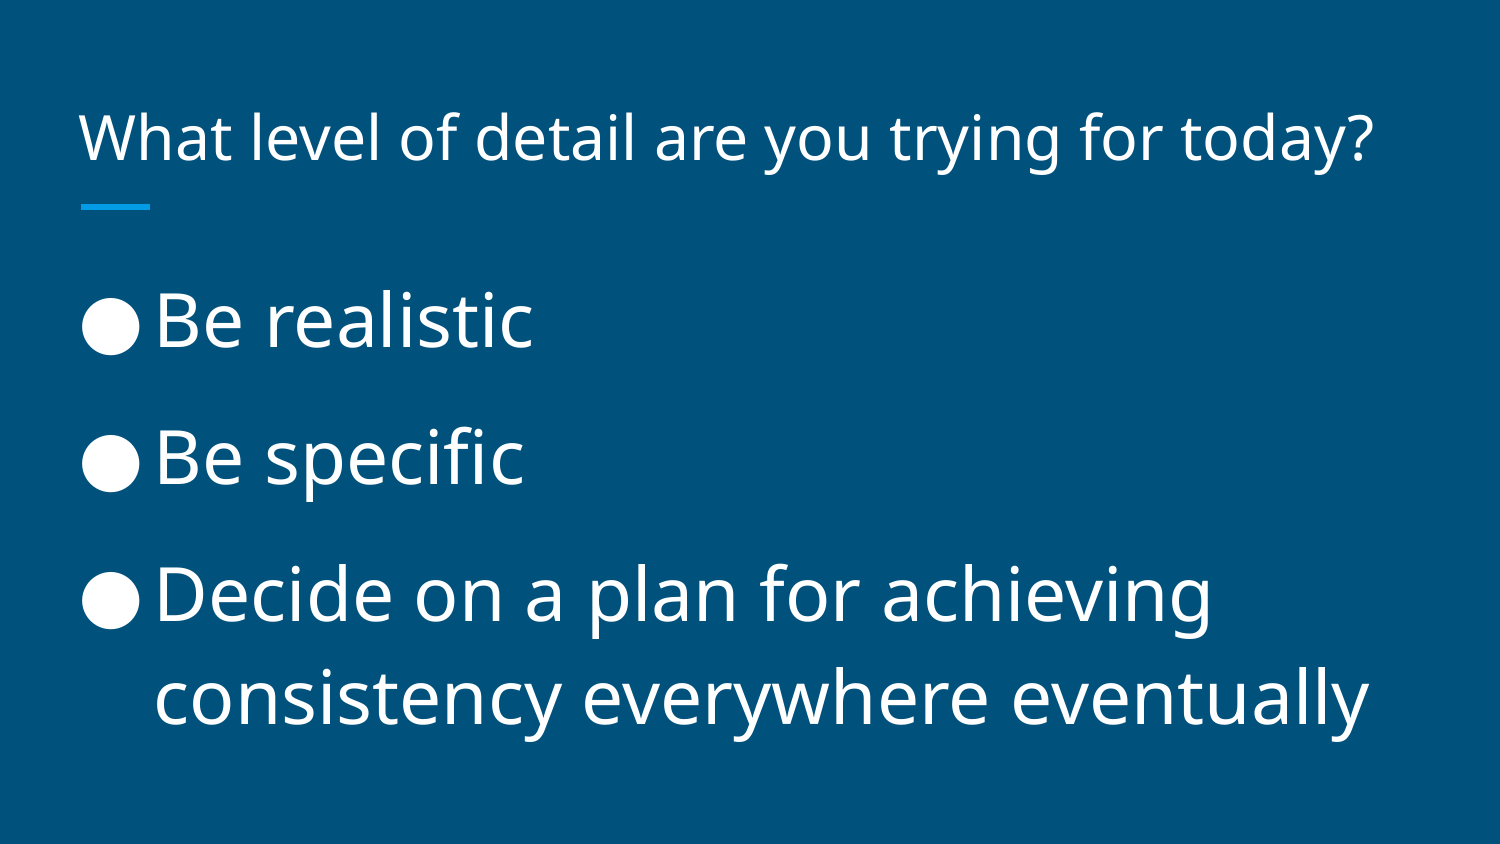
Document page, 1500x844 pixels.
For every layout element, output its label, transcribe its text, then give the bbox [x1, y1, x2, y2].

list Be realistic Be specific Decide on a plan for achieving consistency everywhere eventually [63, 244, 1437, 750]
title What level of detail are you trying for today? [63, 75, 1437, 188]
